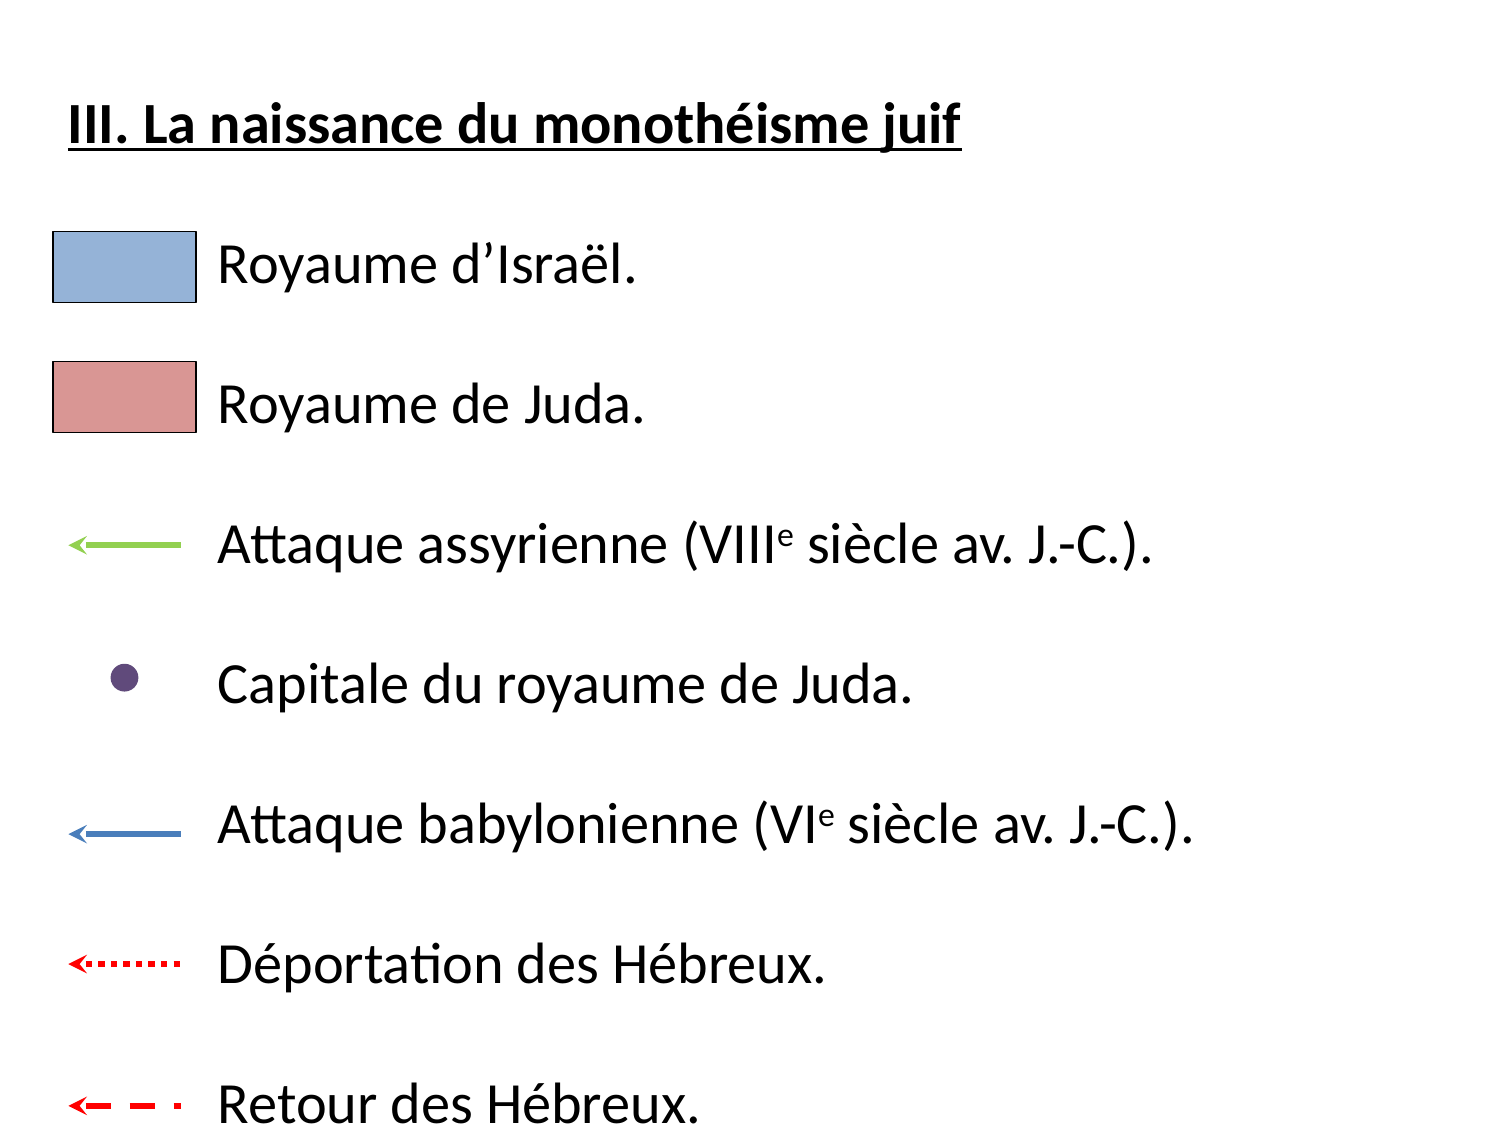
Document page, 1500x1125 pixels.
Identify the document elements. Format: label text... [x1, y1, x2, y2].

text_box [51, 230, 198, 305]
text_box [110, 663, 139, 692]
text_box III. La naissance du monothéisme juif Royaume d’Israël. Royaume de Juda. Attaque assyrienne (VIIIe siècle av. J.-C.). Capitale du royaume de Juda. Attaque babylonienne (VIe siècle av. J.-C.). Déportation des Hébreux. Retour des Hébreux. [53, 78, 1412, 1125]
text_box [51, 360, 198, 435]
